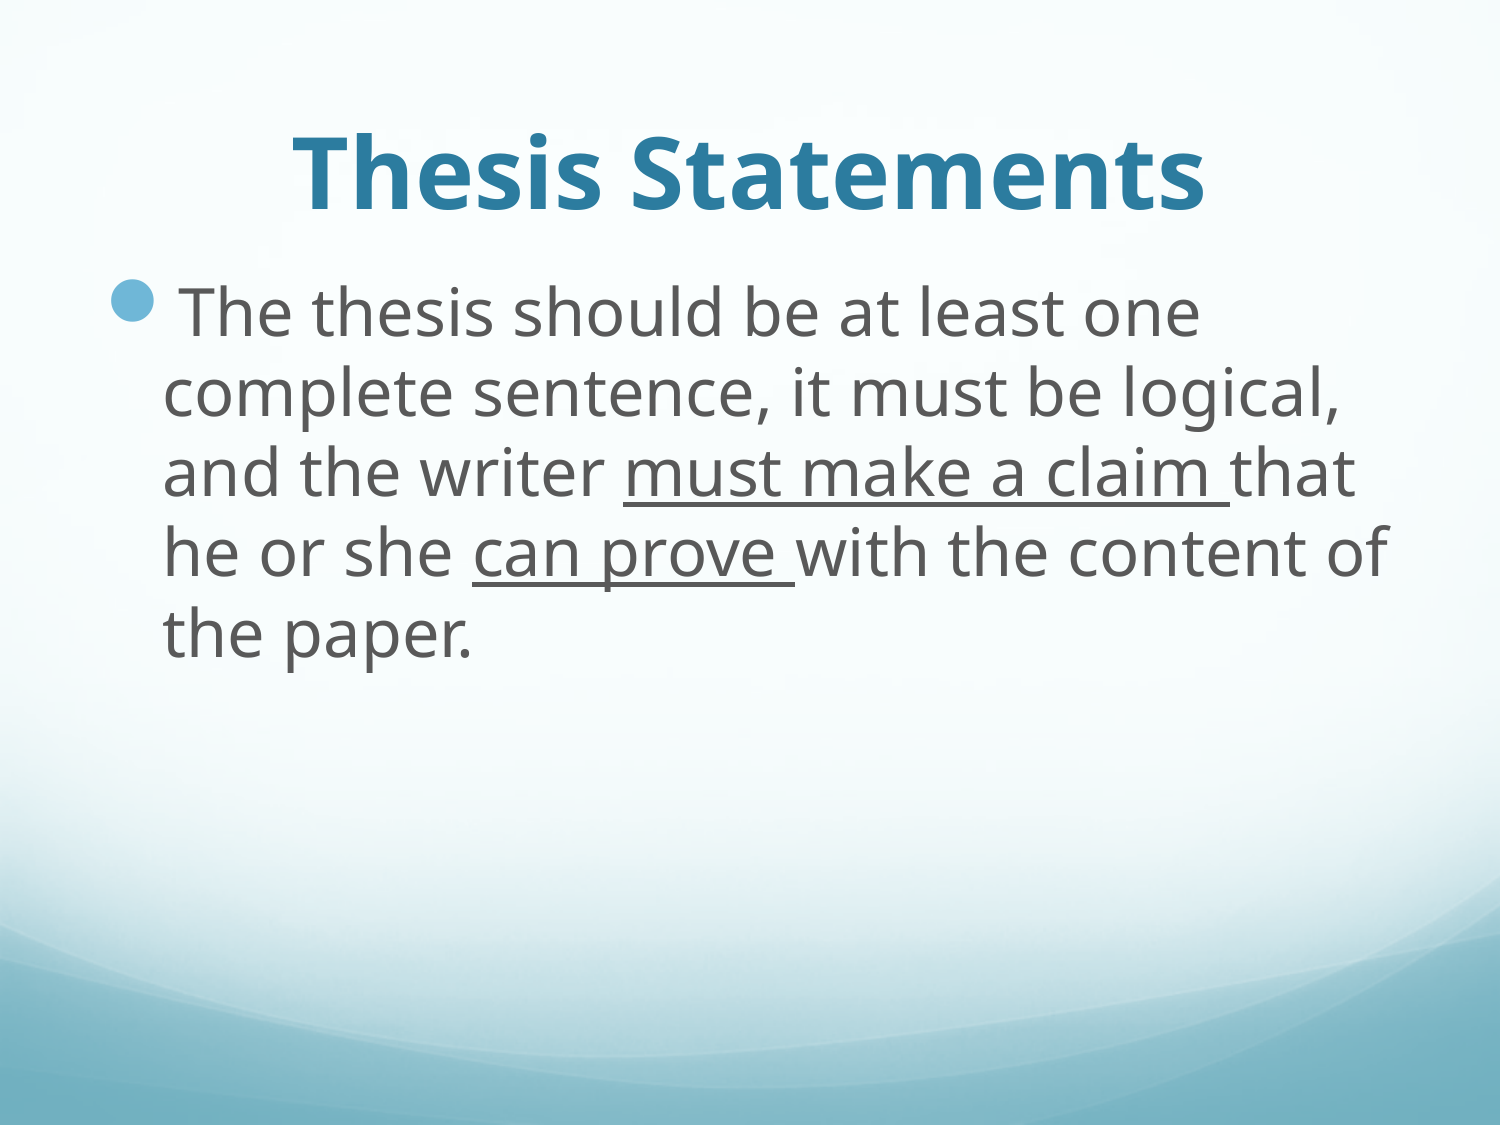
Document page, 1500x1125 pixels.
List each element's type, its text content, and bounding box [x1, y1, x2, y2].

list The thesis should be at least one complete sentence, it must be logical, and the writer must make a claim that he or she can prove with the content of the paper. [90, 262, 1410, 975]
title Thesis Statements [90, 17, 1410, 237]
